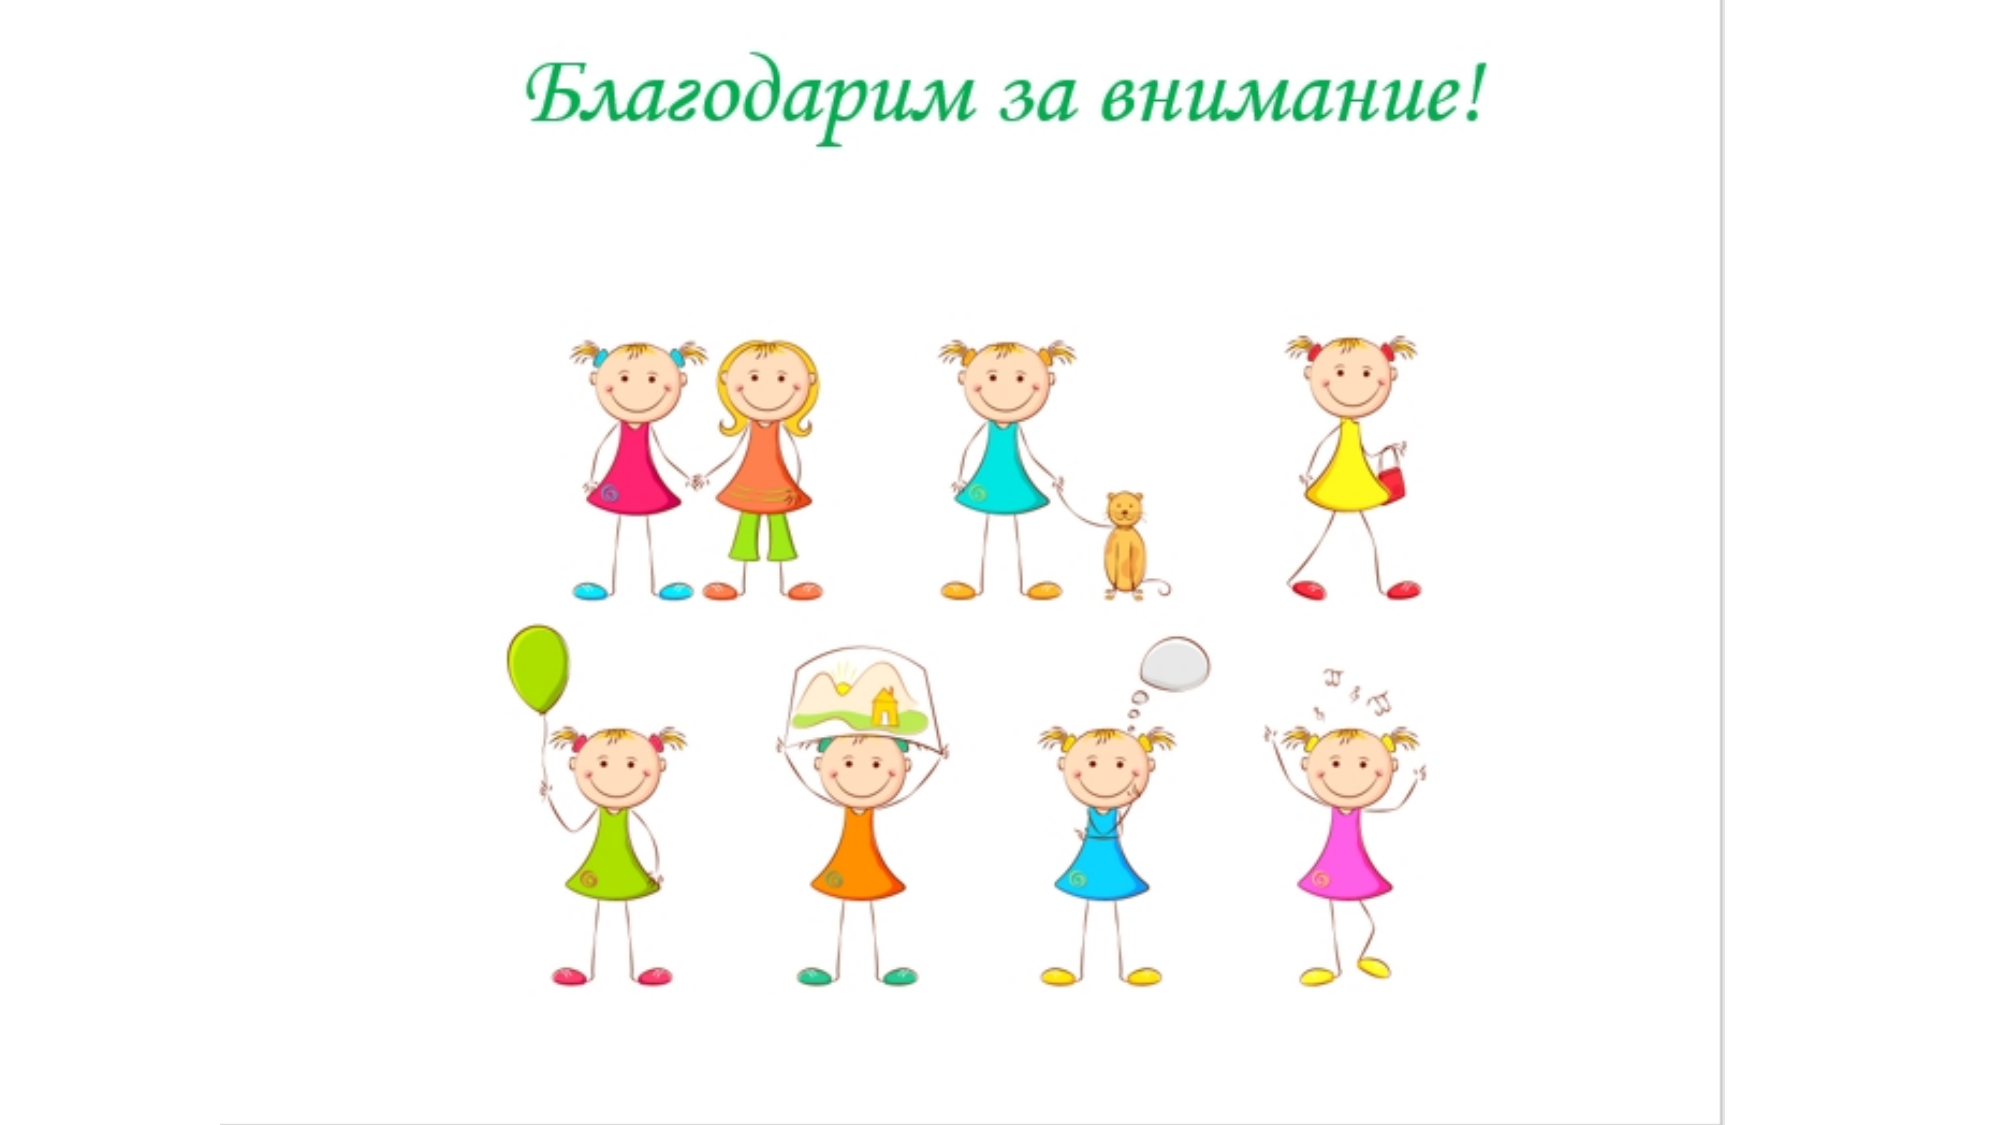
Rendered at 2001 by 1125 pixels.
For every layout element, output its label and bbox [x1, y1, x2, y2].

picture [220, 0, 1725, 1125]
